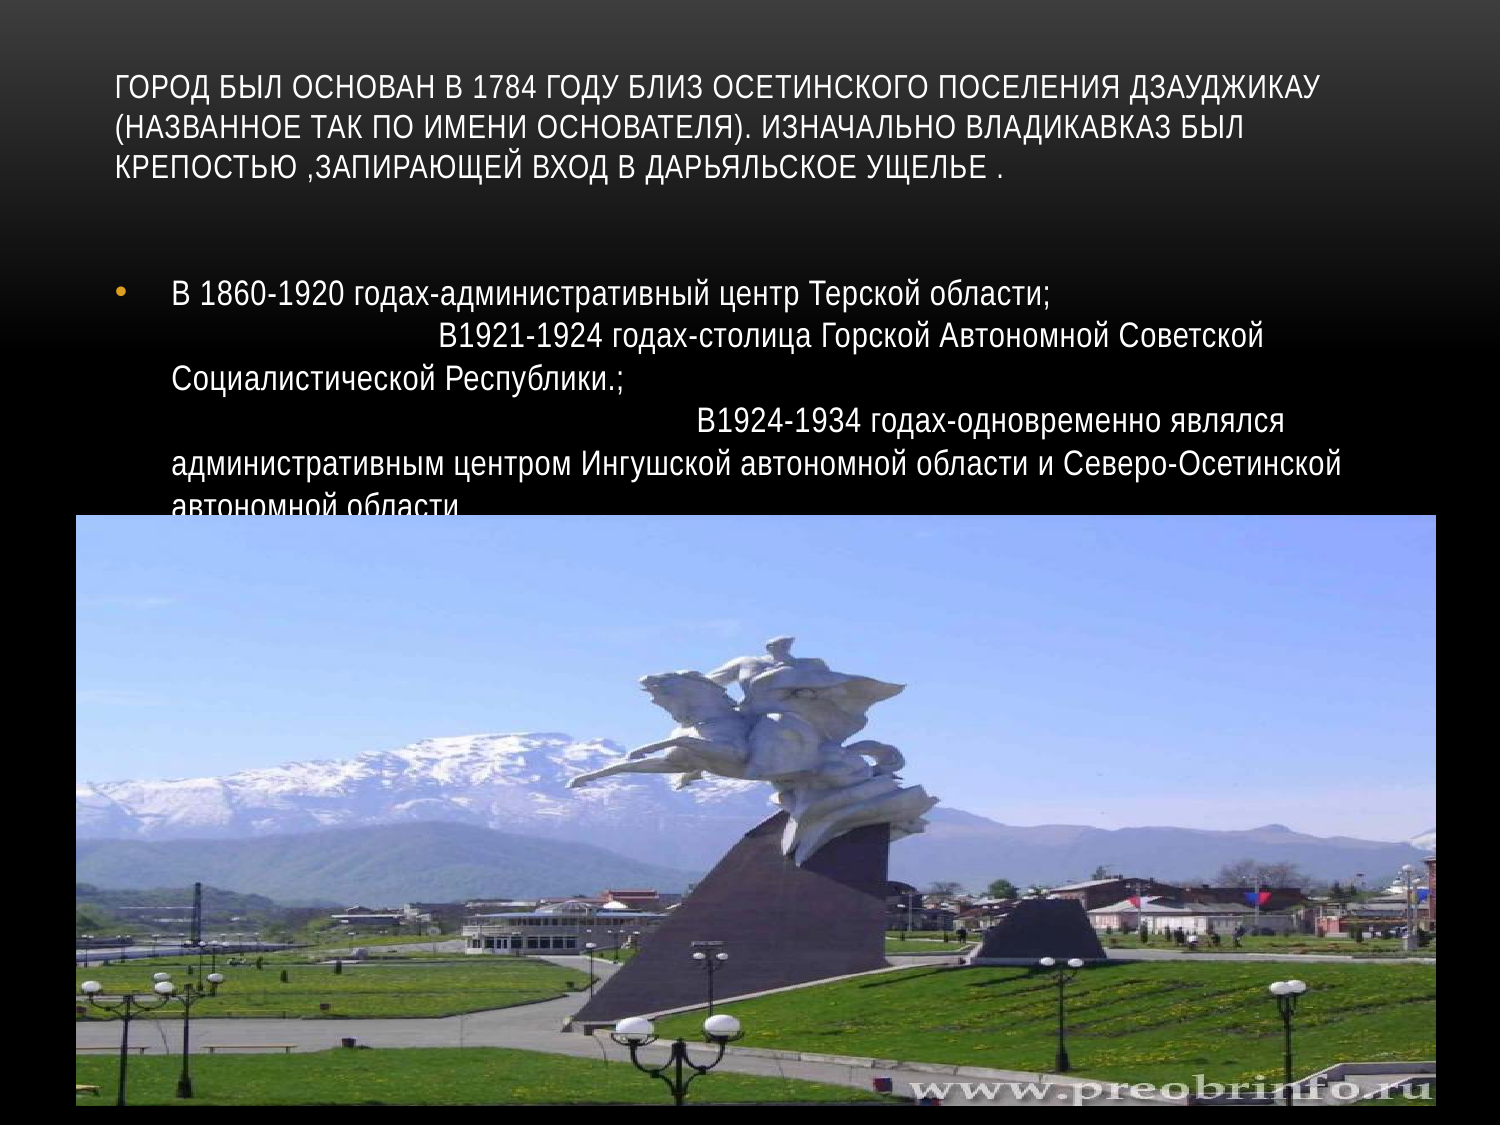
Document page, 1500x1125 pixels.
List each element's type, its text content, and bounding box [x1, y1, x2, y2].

title Город был основан в 1784 году близ осетинского поселения дзауджикау (названное так по имени основателя). Изначально владикавказ был крепостью ,запирающей вход в Дарьяльское ущелье . [99, 45, 1400, 233]
list В 1860-1920 годах-административный центр Терской области; В1921-1924 годах-столица Горской Автономной Советской Социалистической Республики.; В1924-1934 годах-одновременно являлся административным центром Ингушской автономной области и Северо-Осетинской автономной области [99, 262, 1400, 514]
picture [0, 0, 1500, 1125]
